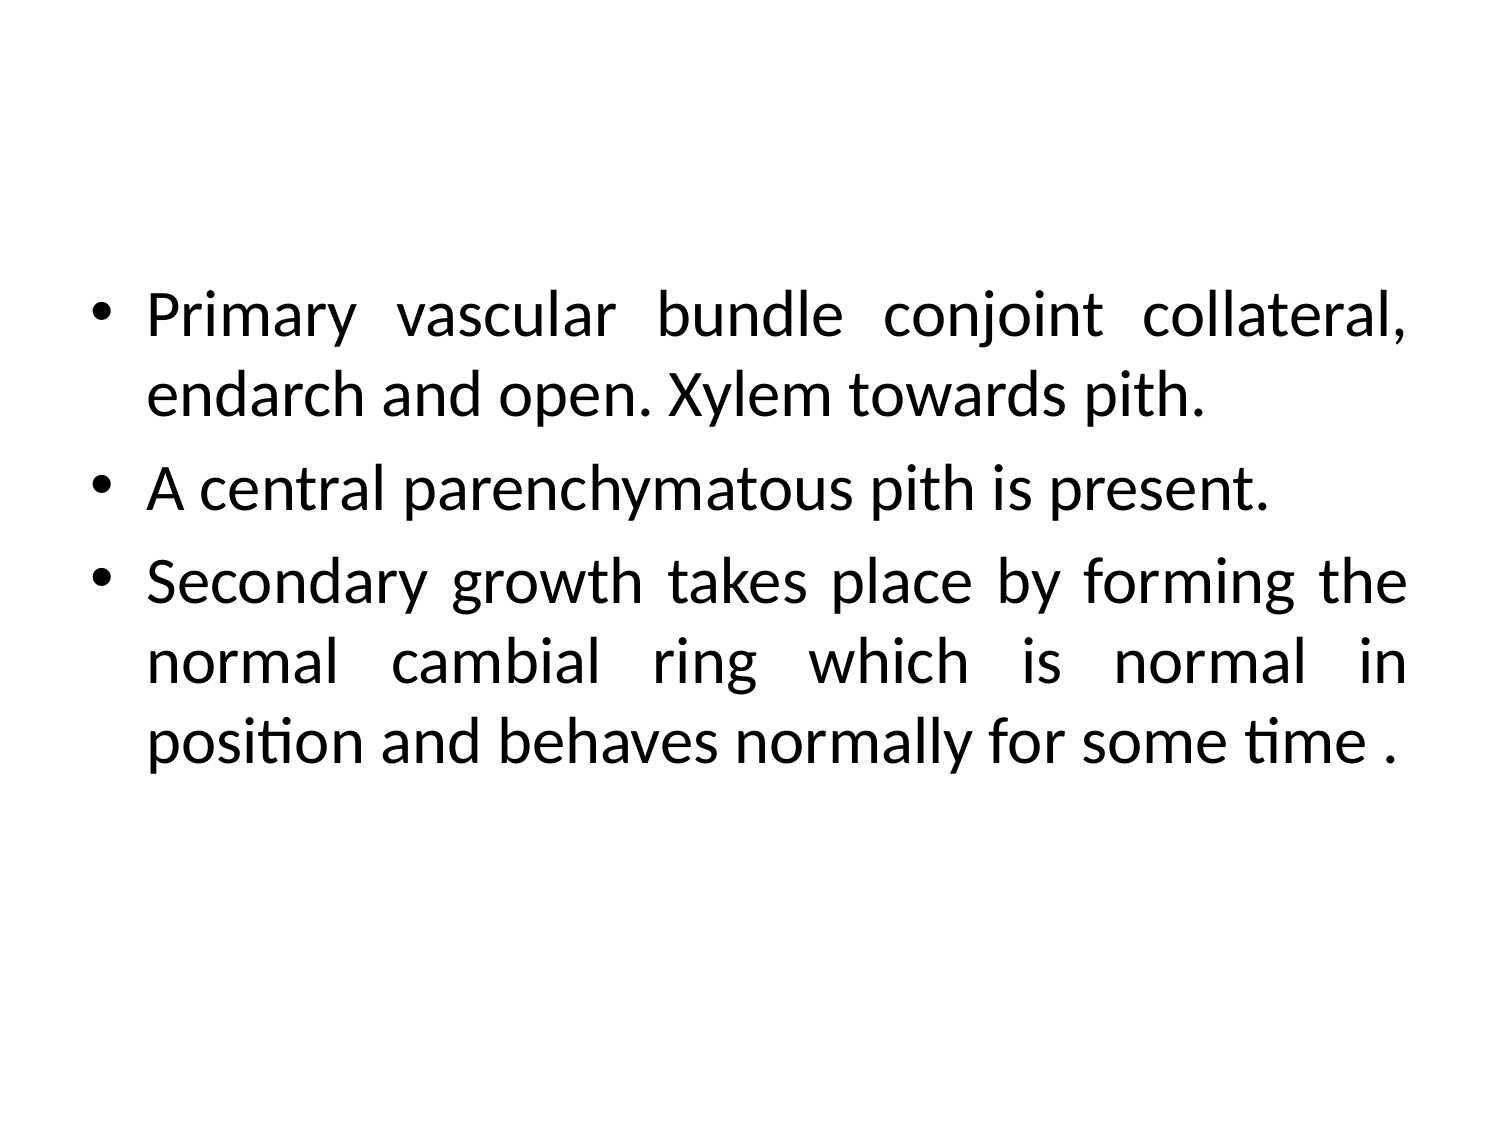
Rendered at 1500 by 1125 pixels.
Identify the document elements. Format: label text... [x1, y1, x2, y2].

list Primary vascular bundle conjoint collateral, endarch and open. Xylem towards pith. A central parenchymatous pith is present. Secondary growth takes place by forming the normal cambial ring which is normal in position and behaves normally for some time . [75, 262, 1425, 1005]
